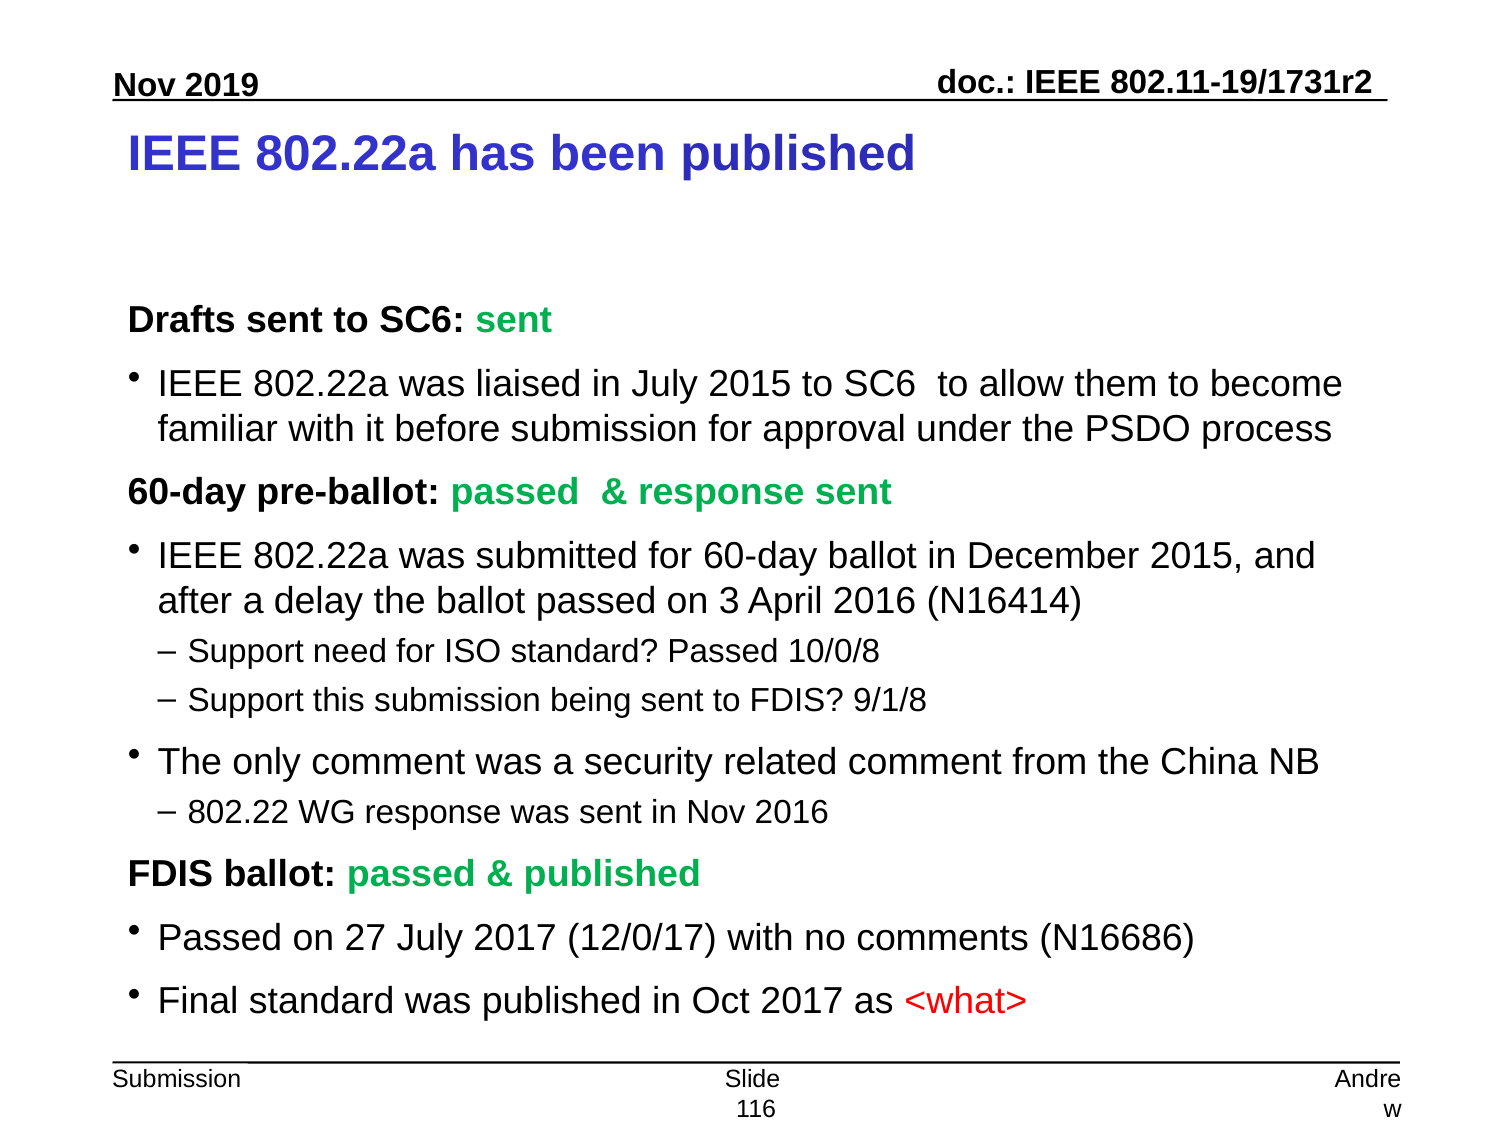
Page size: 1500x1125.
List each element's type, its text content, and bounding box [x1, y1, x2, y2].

title IEEE 802.22a has been published [112, 112, 1388, 287]
slide_number Slide 116 [709, 1061, 803, 1093]
list Drafts sent to SC6: sent IEEE 802.22a was liaised in July 2015 to SC6 to allow them to become familiar with it before submission for approval under the PSDO process 60-day pre-ballot: passed & response sent IEEE 802.22a was submitted for 60-day ballot in December 2015, and after a delay the ballot passed on 3 April 2016 (N16414) Support need for ISO standard? Passed 10/0/8 Support this submission being sent to FDIS? 9/1/8 The only comment was a security related comment from the China NB 802.22 WG response was sent in Nov 2016 FDIS ballot: passed & published Passed on 27 July 2017 (12/0/17) with no comments (N16686) Final standard was published in Oct 2017 as <what> [112, 287, 1388, 963]
footer Andrew Myles, Cisco [1320, 1061, 1402, 1093]
